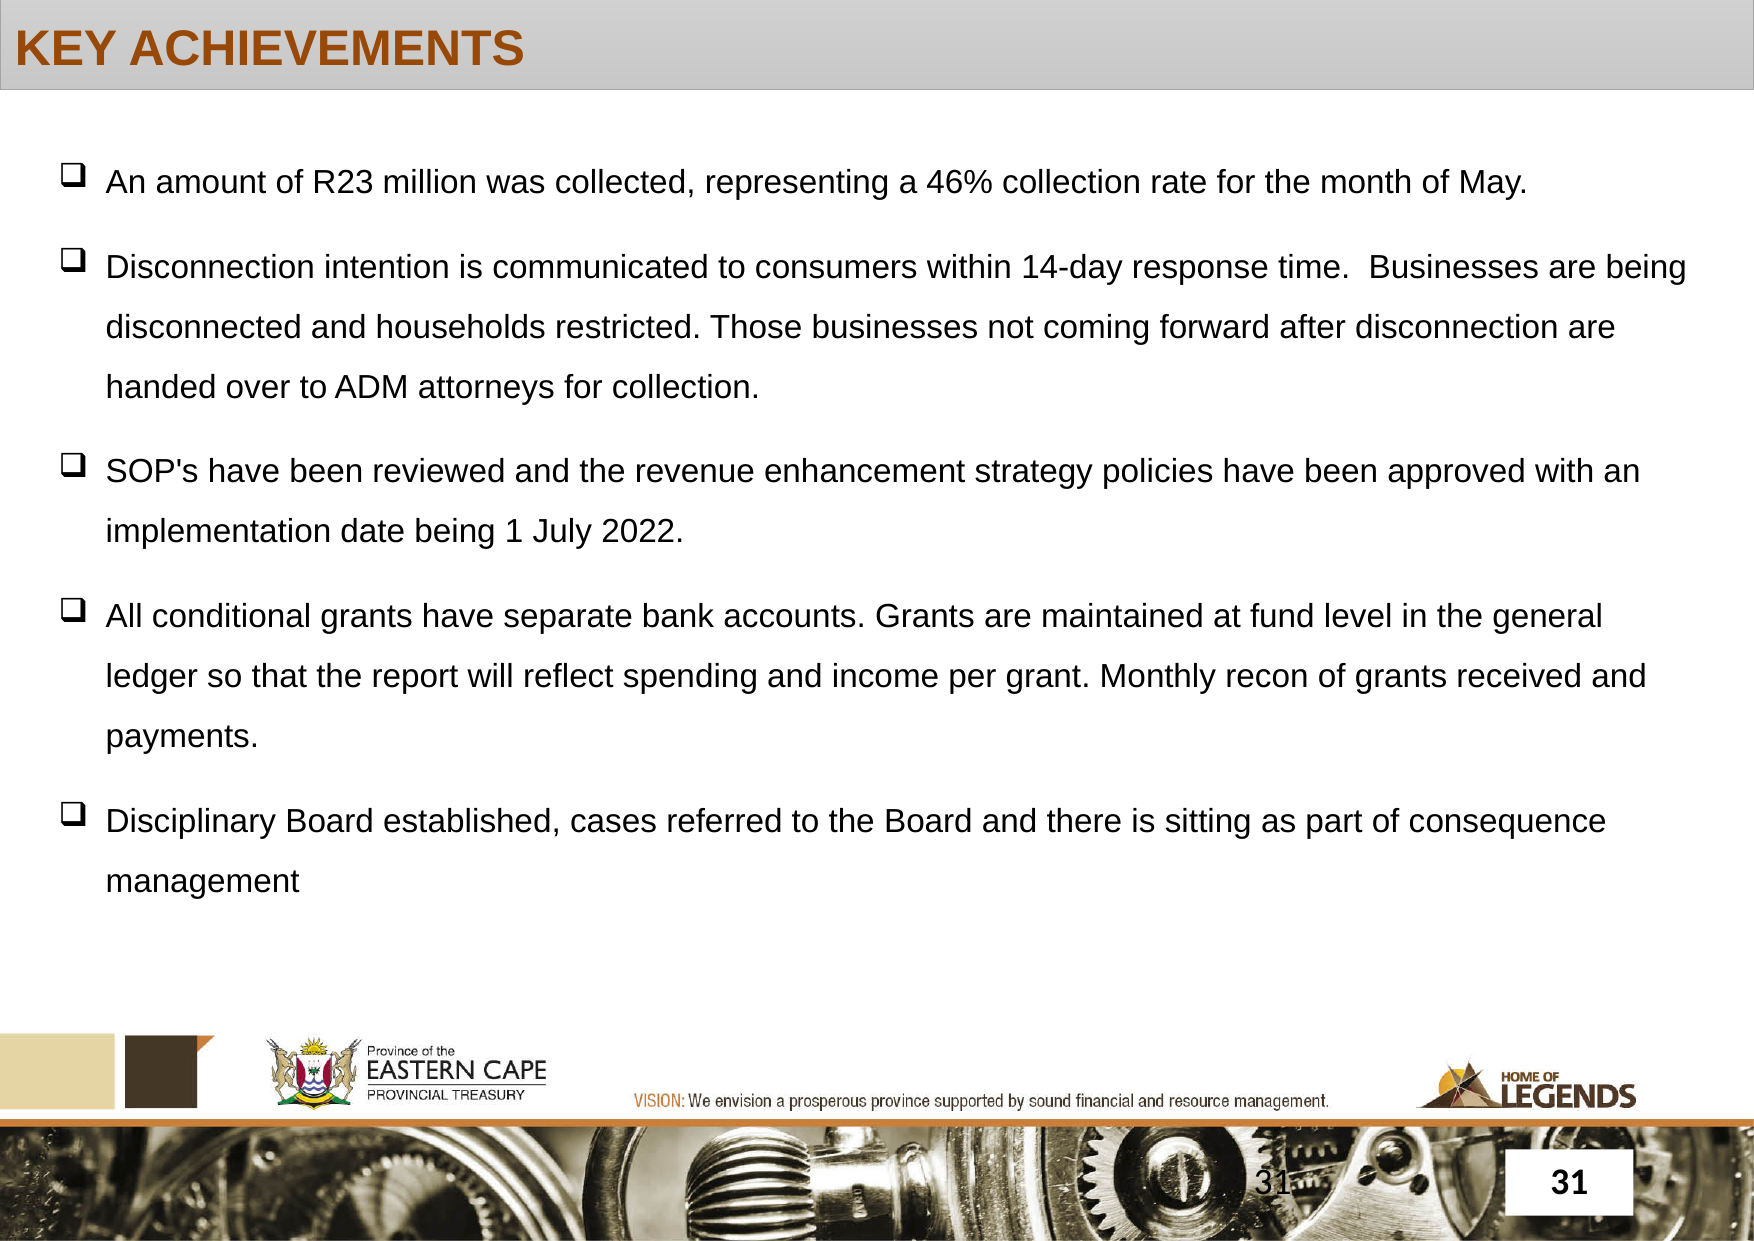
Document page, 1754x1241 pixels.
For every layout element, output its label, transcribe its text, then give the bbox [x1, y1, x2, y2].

list An amount of R23 million was collected, representing a 46% collection rate for the month of May. Disconnection intention is communicated to consumers within 14-day response time. Businesses are being disconnected and households restricted. Those businesses not coming forward after disconnection are handed over to ADM attorneys for collection. SOP's have been reviewed and the revenue enhancement strategy policies have been approved with an implementation date being 1 July 2022. All conditional grants have separate bank accounts. Grants are maintained at fund level in the general ledger so that the report will reflect spending and income per grant. Monthly recon of grants received and payments. Disciplinary Board established, cases referred to the Board and there is sitting as part of consequence management [43, 132, 1710, 929]
picture [0, 90, 1754, 1241]
slide_number 31 [1238, 1149, 1505, 1216]
text_box KEY ACHIEVEMENTS [0, 0, 1754, 90]
text_box 31 [1505, 1149, 1634, 1216]
